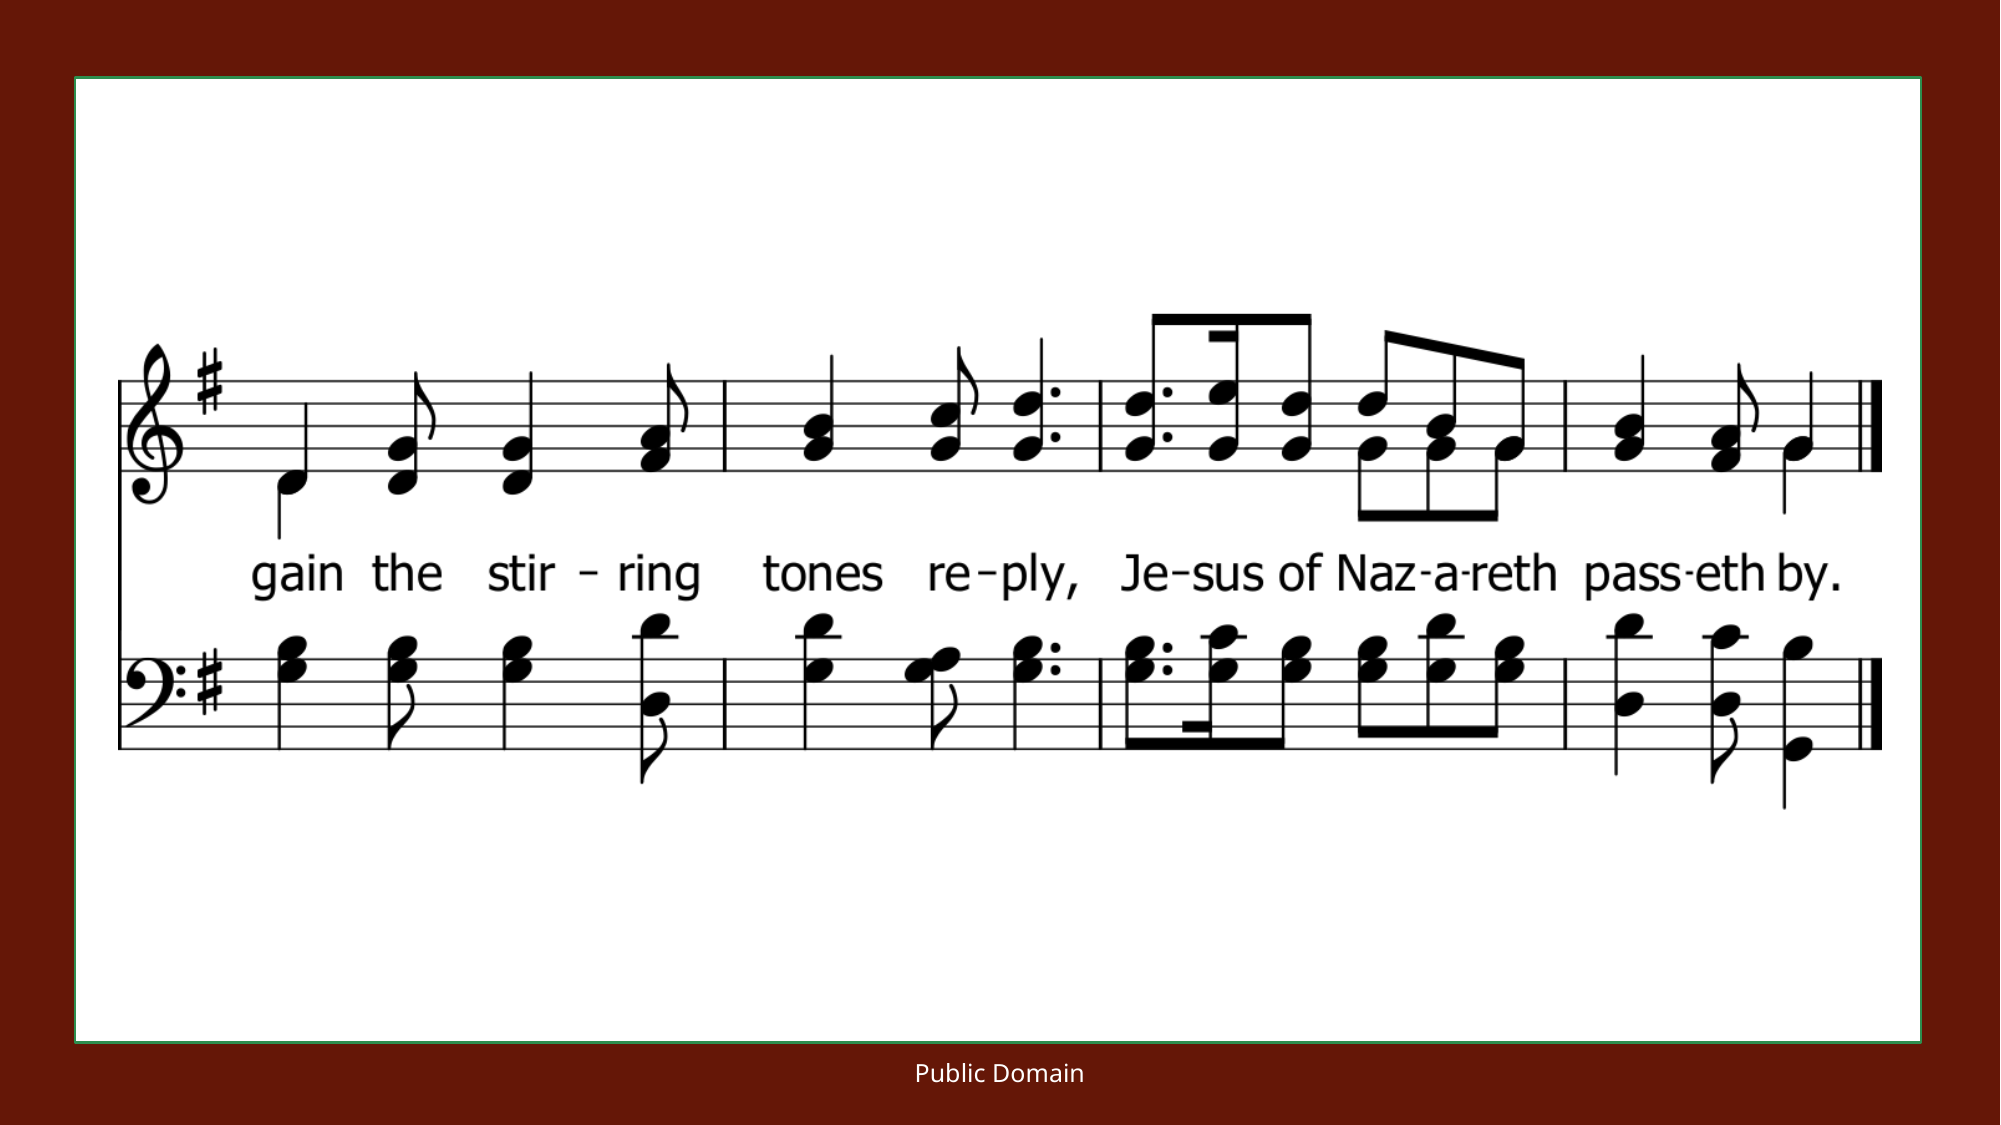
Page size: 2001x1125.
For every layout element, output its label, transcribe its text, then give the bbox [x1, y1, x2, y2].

picture [118, 309, 1882, 811]
text_box [74, 76, 1922, 1044]
footer Public Domain [662, 1044, 1338, 1103]
